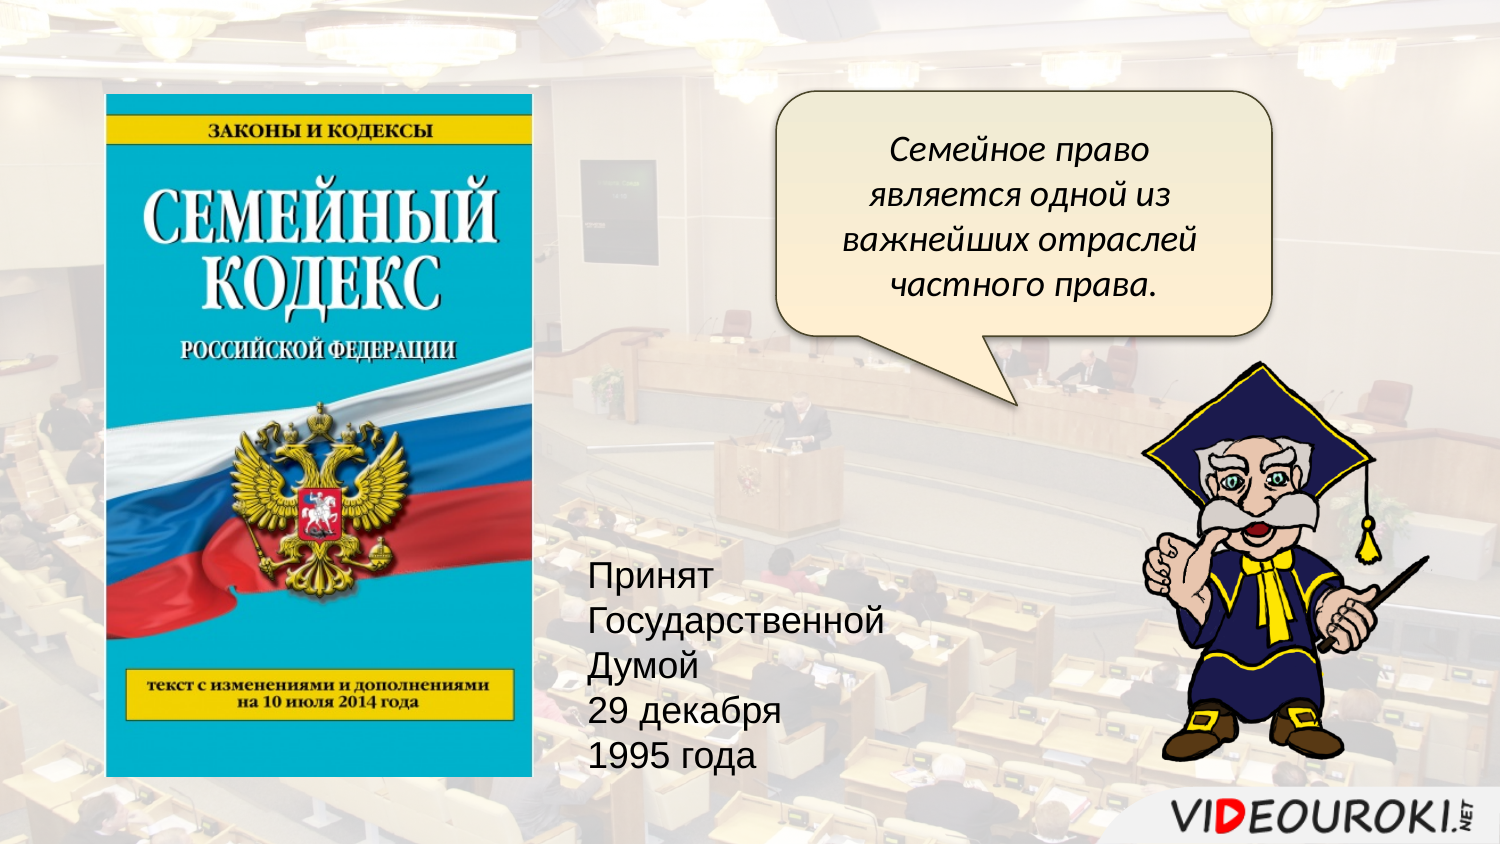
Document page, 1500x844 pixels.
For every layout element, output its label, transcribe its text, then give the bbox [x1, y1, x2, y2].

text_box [1097, 786, 1500, 844]
text_box Принят Государственной Думой 29 декабря 1995 года [572, 543, 902, 784]
text_box Семейное право является одной из важнейших отраслей частного права. [775, 90, 1273, 407]
picture [103, 94, 534, 777]
picture [1101, 350, 1449, 780]
